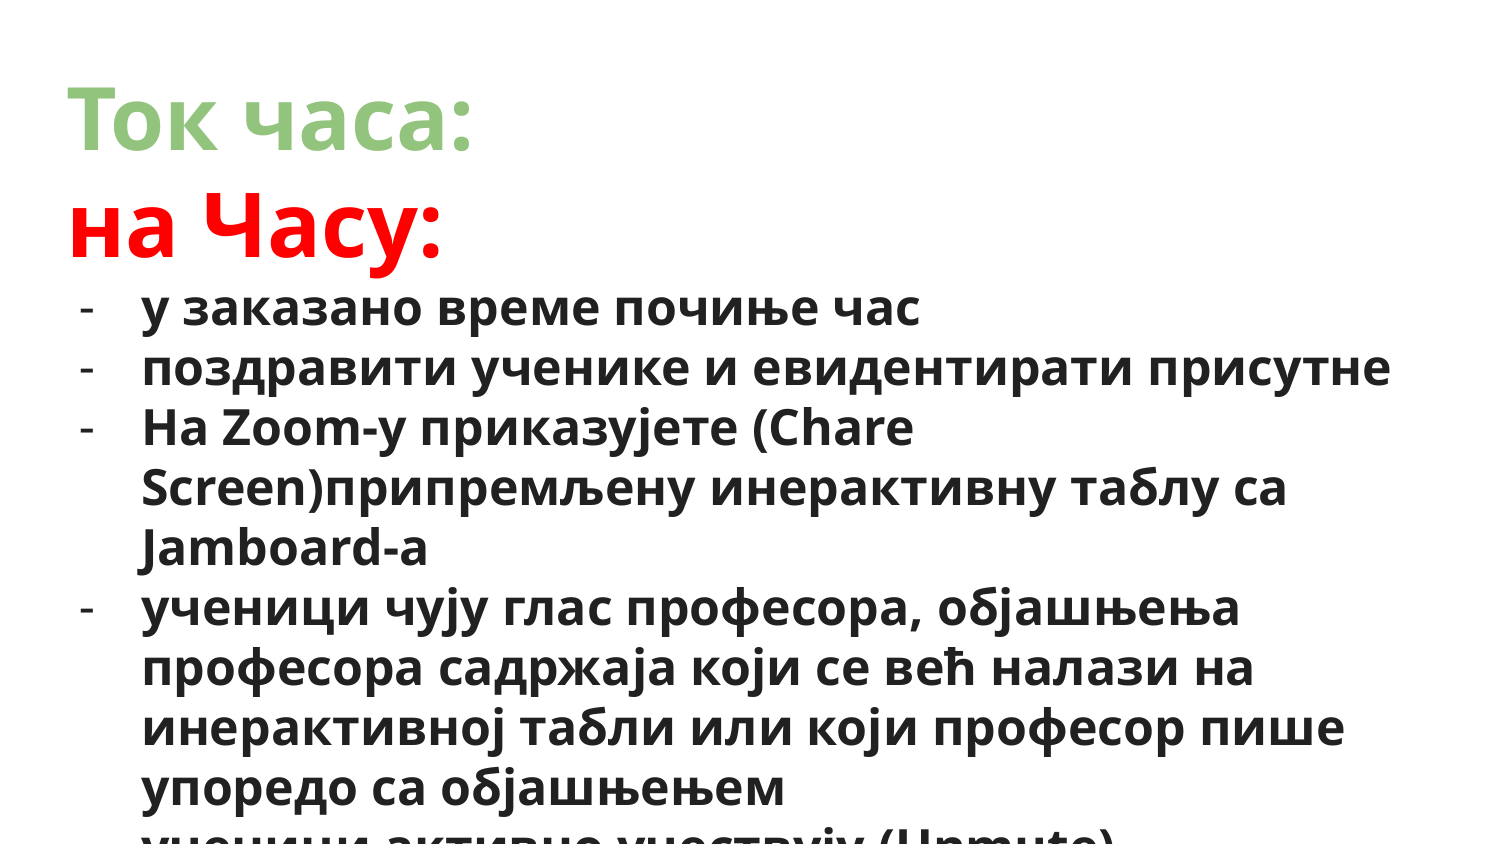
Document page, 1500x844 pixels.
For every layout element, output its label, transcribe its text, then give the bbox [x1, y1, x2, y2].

title Ток часа: на Часу: у заказано време почиње час поздравити ученике и евидентирати присутне На Zoom-у приказујете (Chare Screen)припремљену инерактивну таблу са Jamboard-a ученици чују глас професора, објашњења професора садржаја који се већ налази на инерактивној табли или који професор пише упоредо са објашњењем ученици активно учествују (Unmute) ученици могу да питају шта им није јасно и да одговарају на постављена питања и пишу на инерактивну таблу, ако за то имају одобрење професора на крају часа добијају домаћи задатак [51, 48, 1449, 180]
